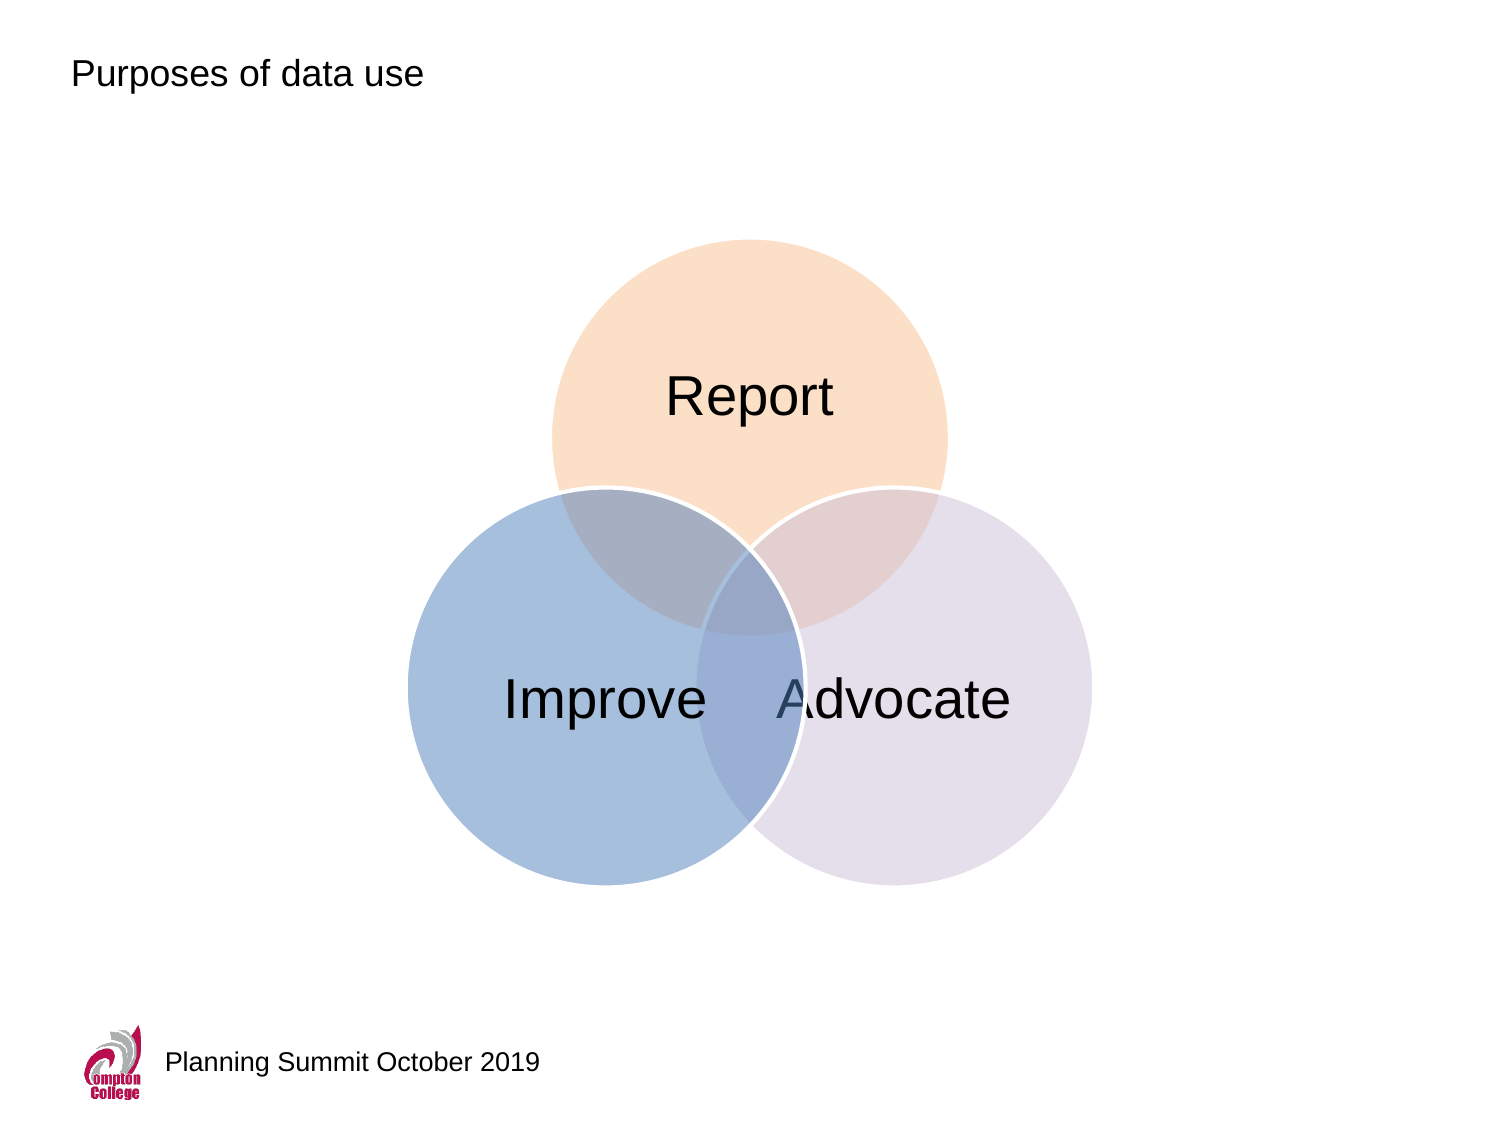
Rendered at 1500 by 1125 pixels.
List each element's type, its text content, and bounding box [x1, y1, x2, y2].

picture [84, 1024, 141, 1100]
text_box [249, 228, 1251, 897]
text_box Purposes of data use [56, 41, 1426, 102]
